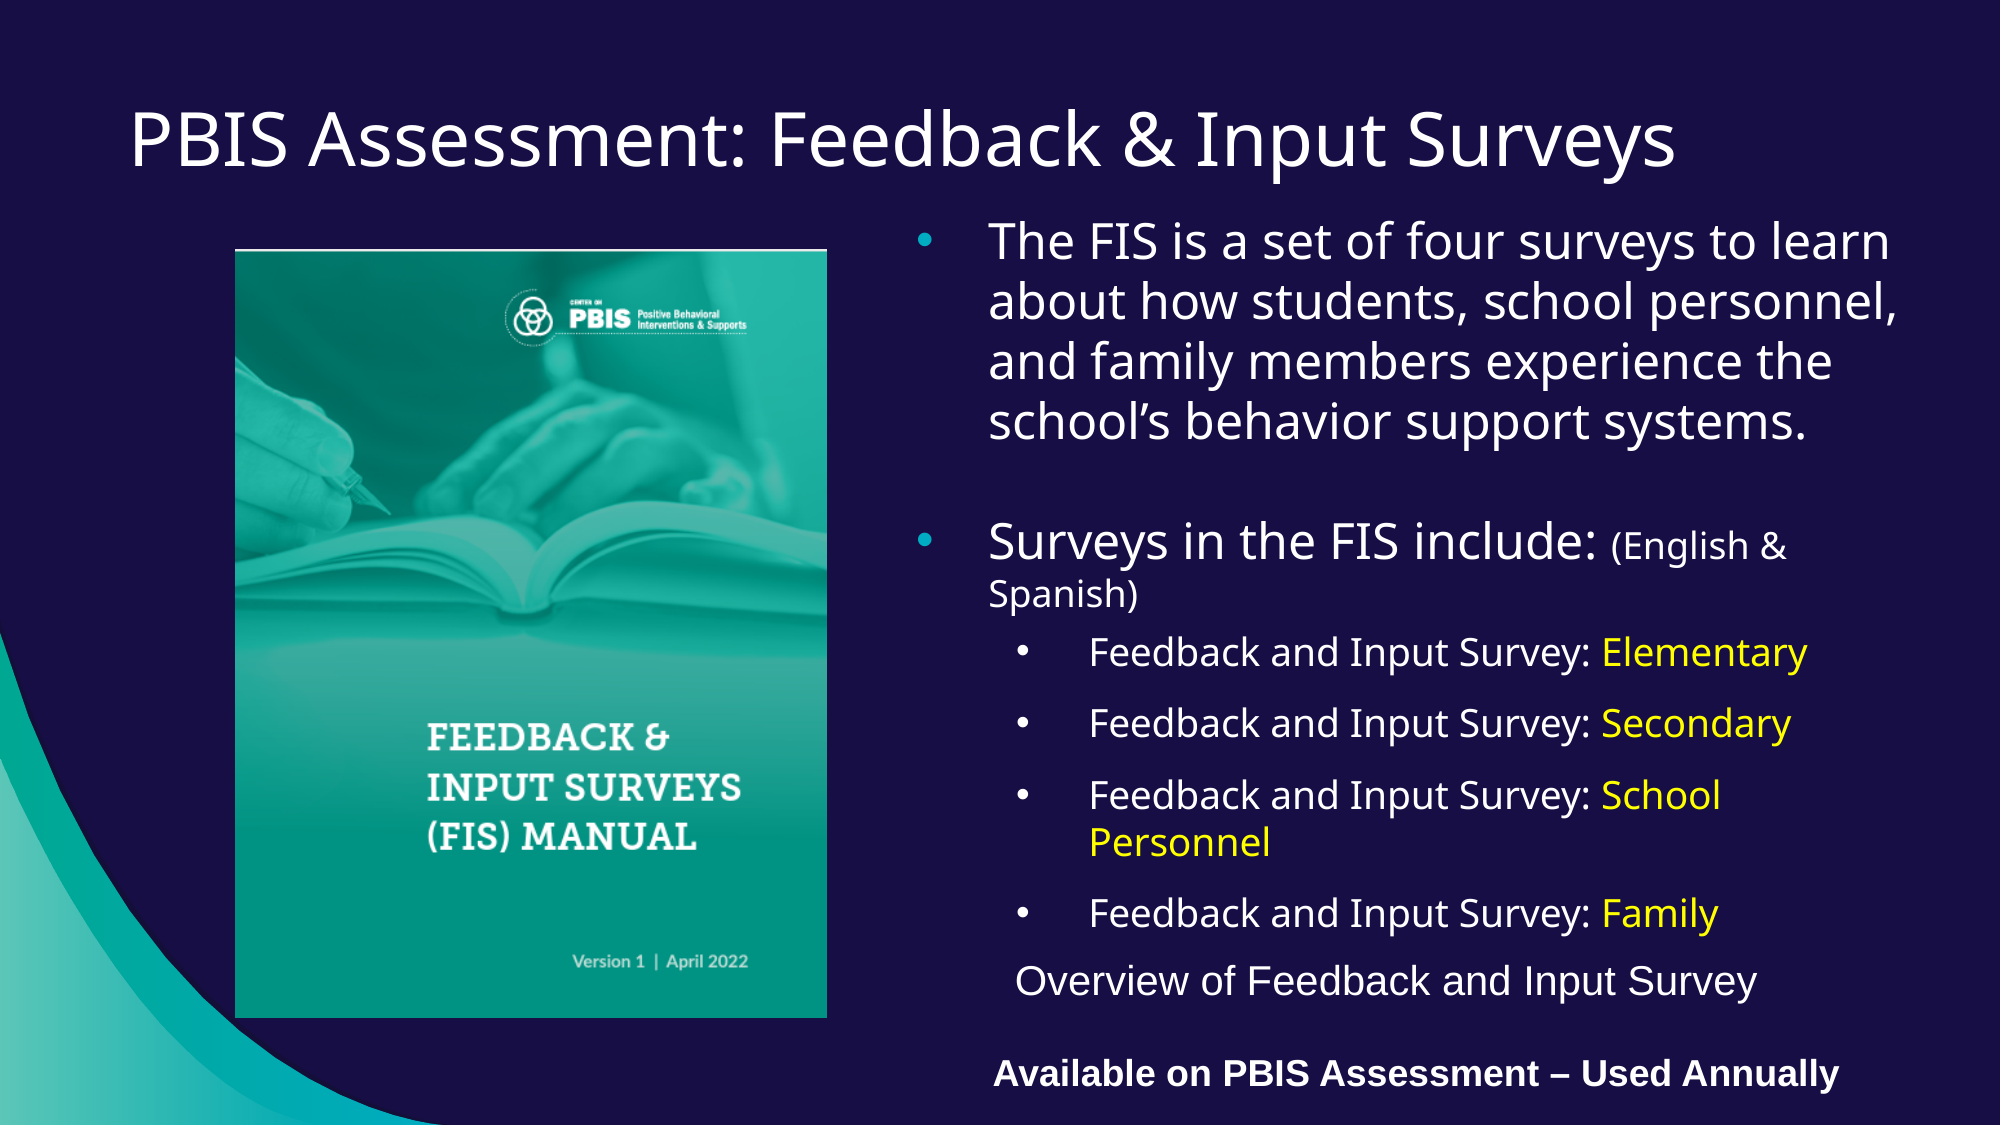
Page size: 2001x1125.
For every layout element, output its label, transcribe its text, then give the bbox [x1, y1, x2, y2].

text_box Overview of Feedback and Input Survey [999, 946, 1939, 1012]
text_box Available on PBIS Assessment – Used Annually [977, 1041, 1984, 1102]
picture [235, 249, 827, 1018]
title PBIS Assessment: Feedback & Input Surveys [113, 76, 1934, 216]
list The FIS is a set of four surveys to learn about how students, school personnel, and family members experience the school’s behavior support systems. Surveys in the FIS include: (English & Spanish) Feedback and Input Survey: Elementary Feedback and Input Survey: Secondary Feedback and Input Survey: School Personnel Feedback and Input Survey: Family [873, 216, 1921, 963]
